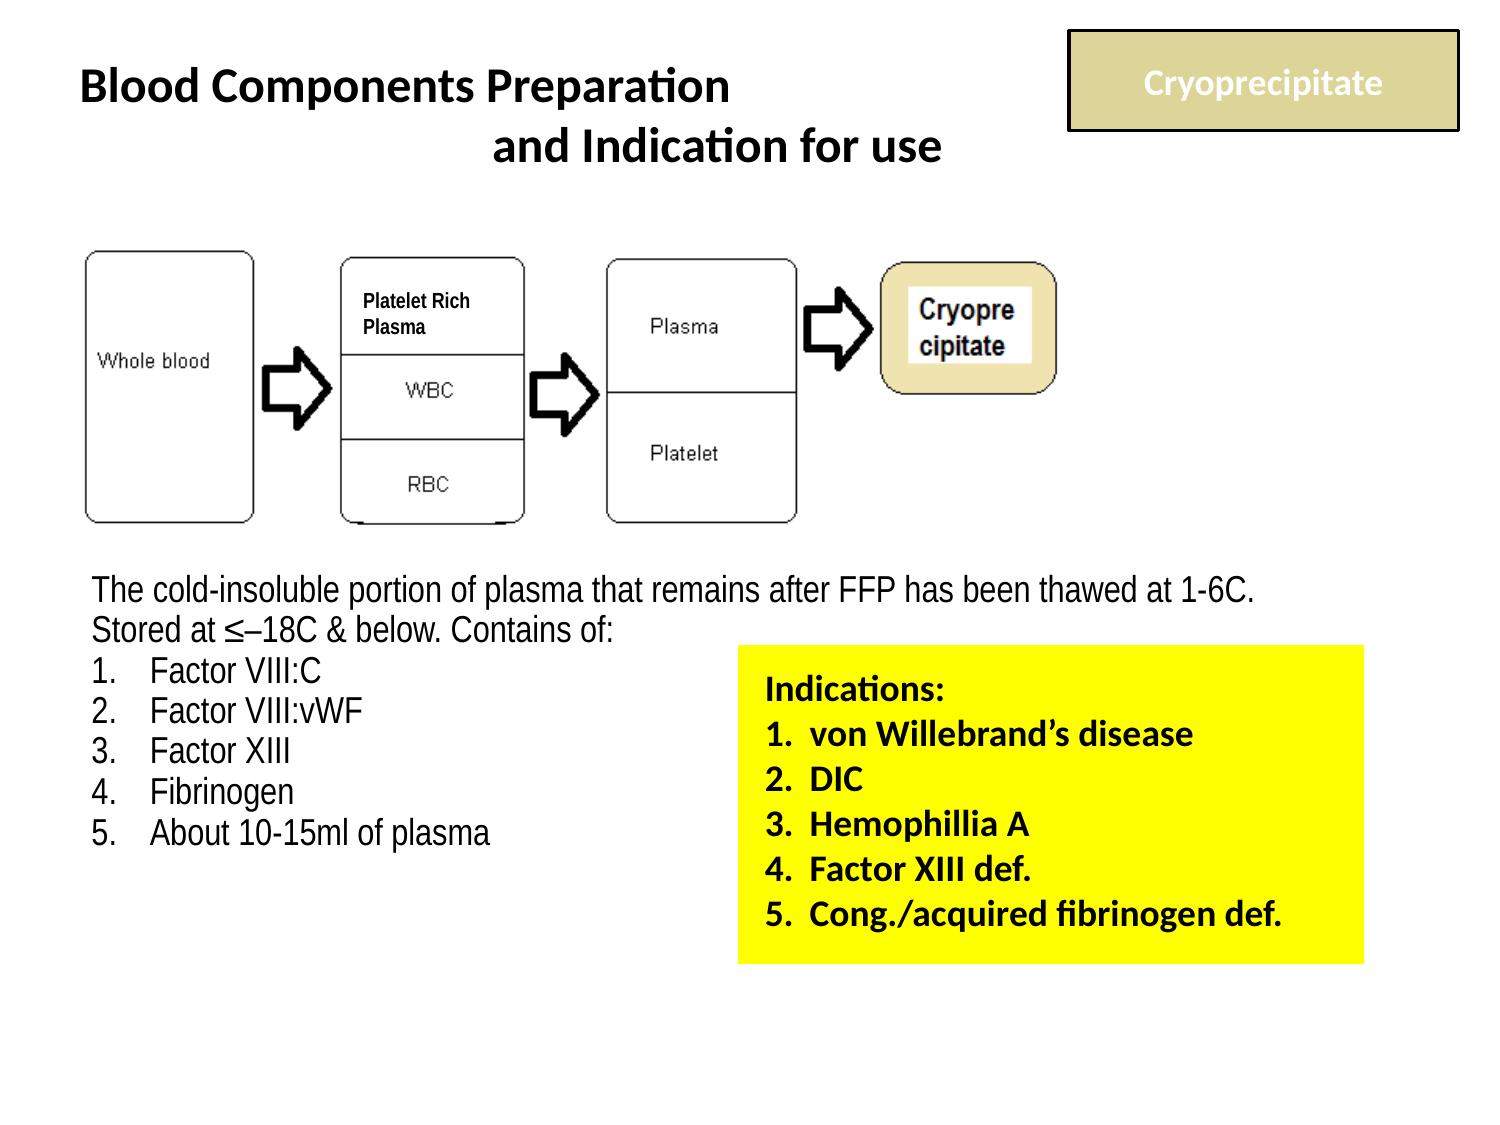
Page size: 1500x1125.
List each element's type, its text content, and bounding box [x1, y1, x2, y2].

text_box [736, 861, 750, 966]
text_box Blood Components Preparation and Indication for use [64, 0, 1436, 180]
text_box Cryoprecipitate [1068, 30, 1459, 131]
text_box Indications: von Willebrand’s disease DIC Hemophillia A Factor XIII def. Cong./acquired fibrinogen def. [750, 656, 1424, 987]
text_box The cold-insoluble portion of plasma that remains after FFP has been thawed at 1-6C. Stored at ≤–18C & below. Contains of: Factor VIII:C Factor VIII:vWF Factor XIII Fibrinogen About 10-15ml of plasma [76, 562, 1447, 861]
picture [76, 243, 1065, 536]
